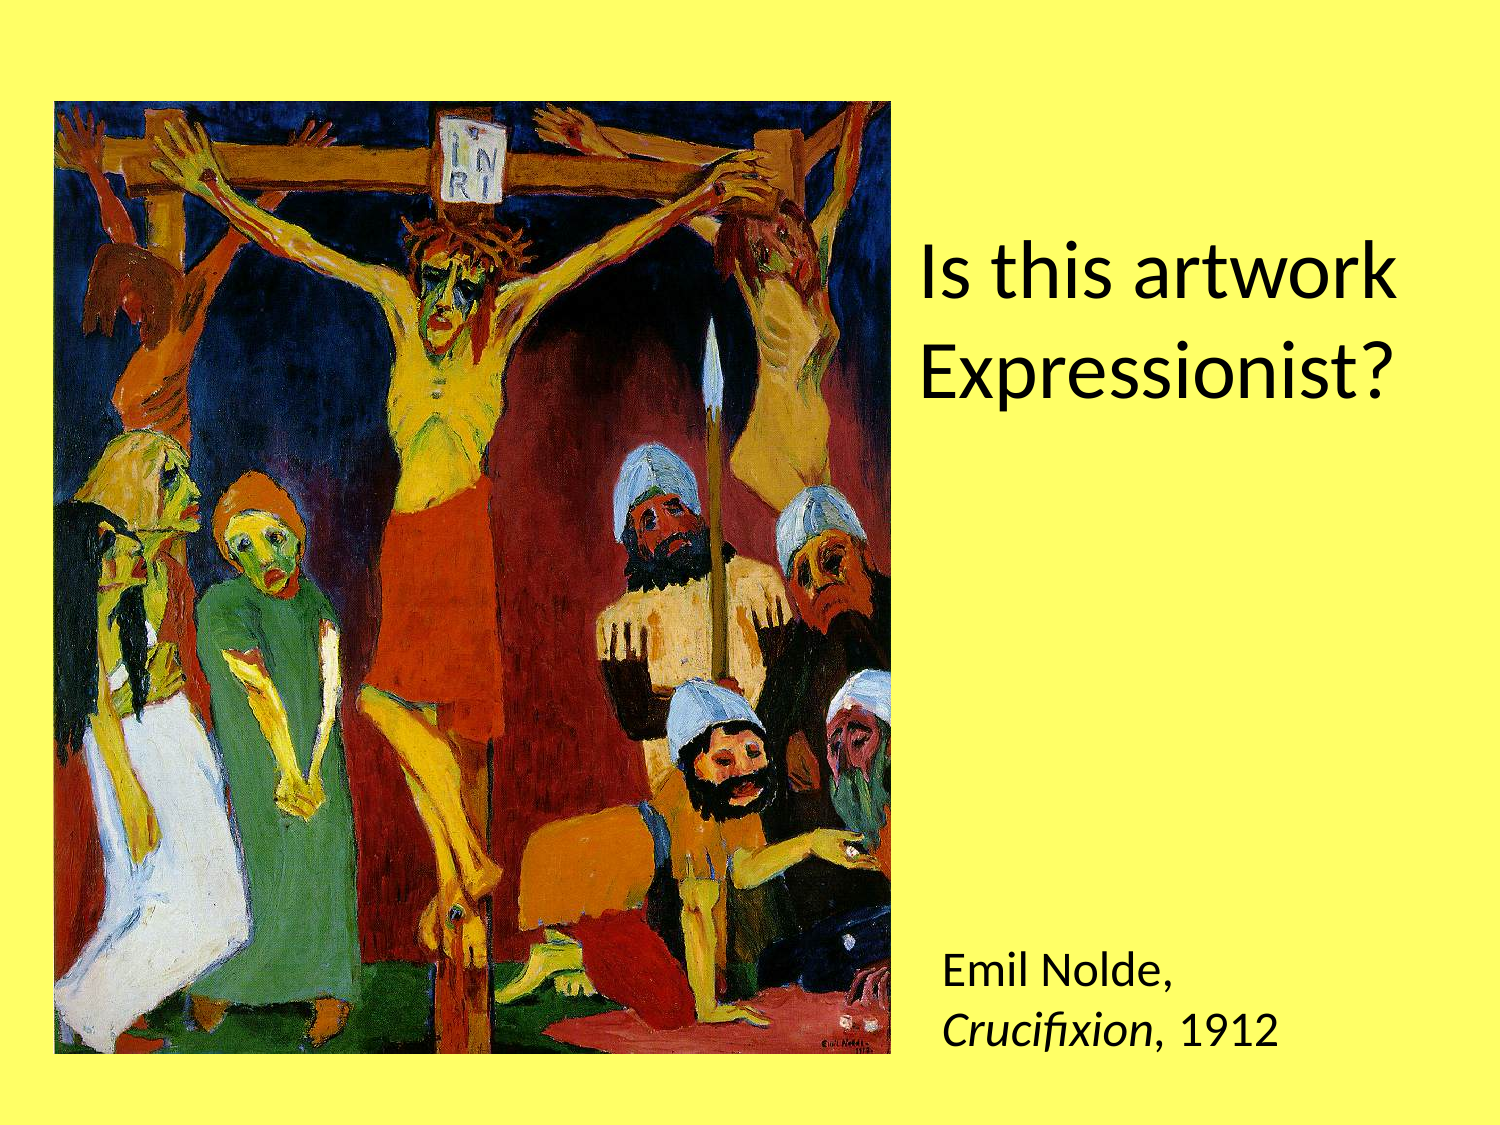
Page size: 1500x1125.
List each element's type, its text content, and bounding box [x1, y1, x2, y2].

text_box Emil Nolde, Crucifixion, 1912 [927, 928, 1412, 1064]
text_box Is this artwork Expressionist? [903, 208, 1436, 423]
picture [52, 101, 891, 1054]
